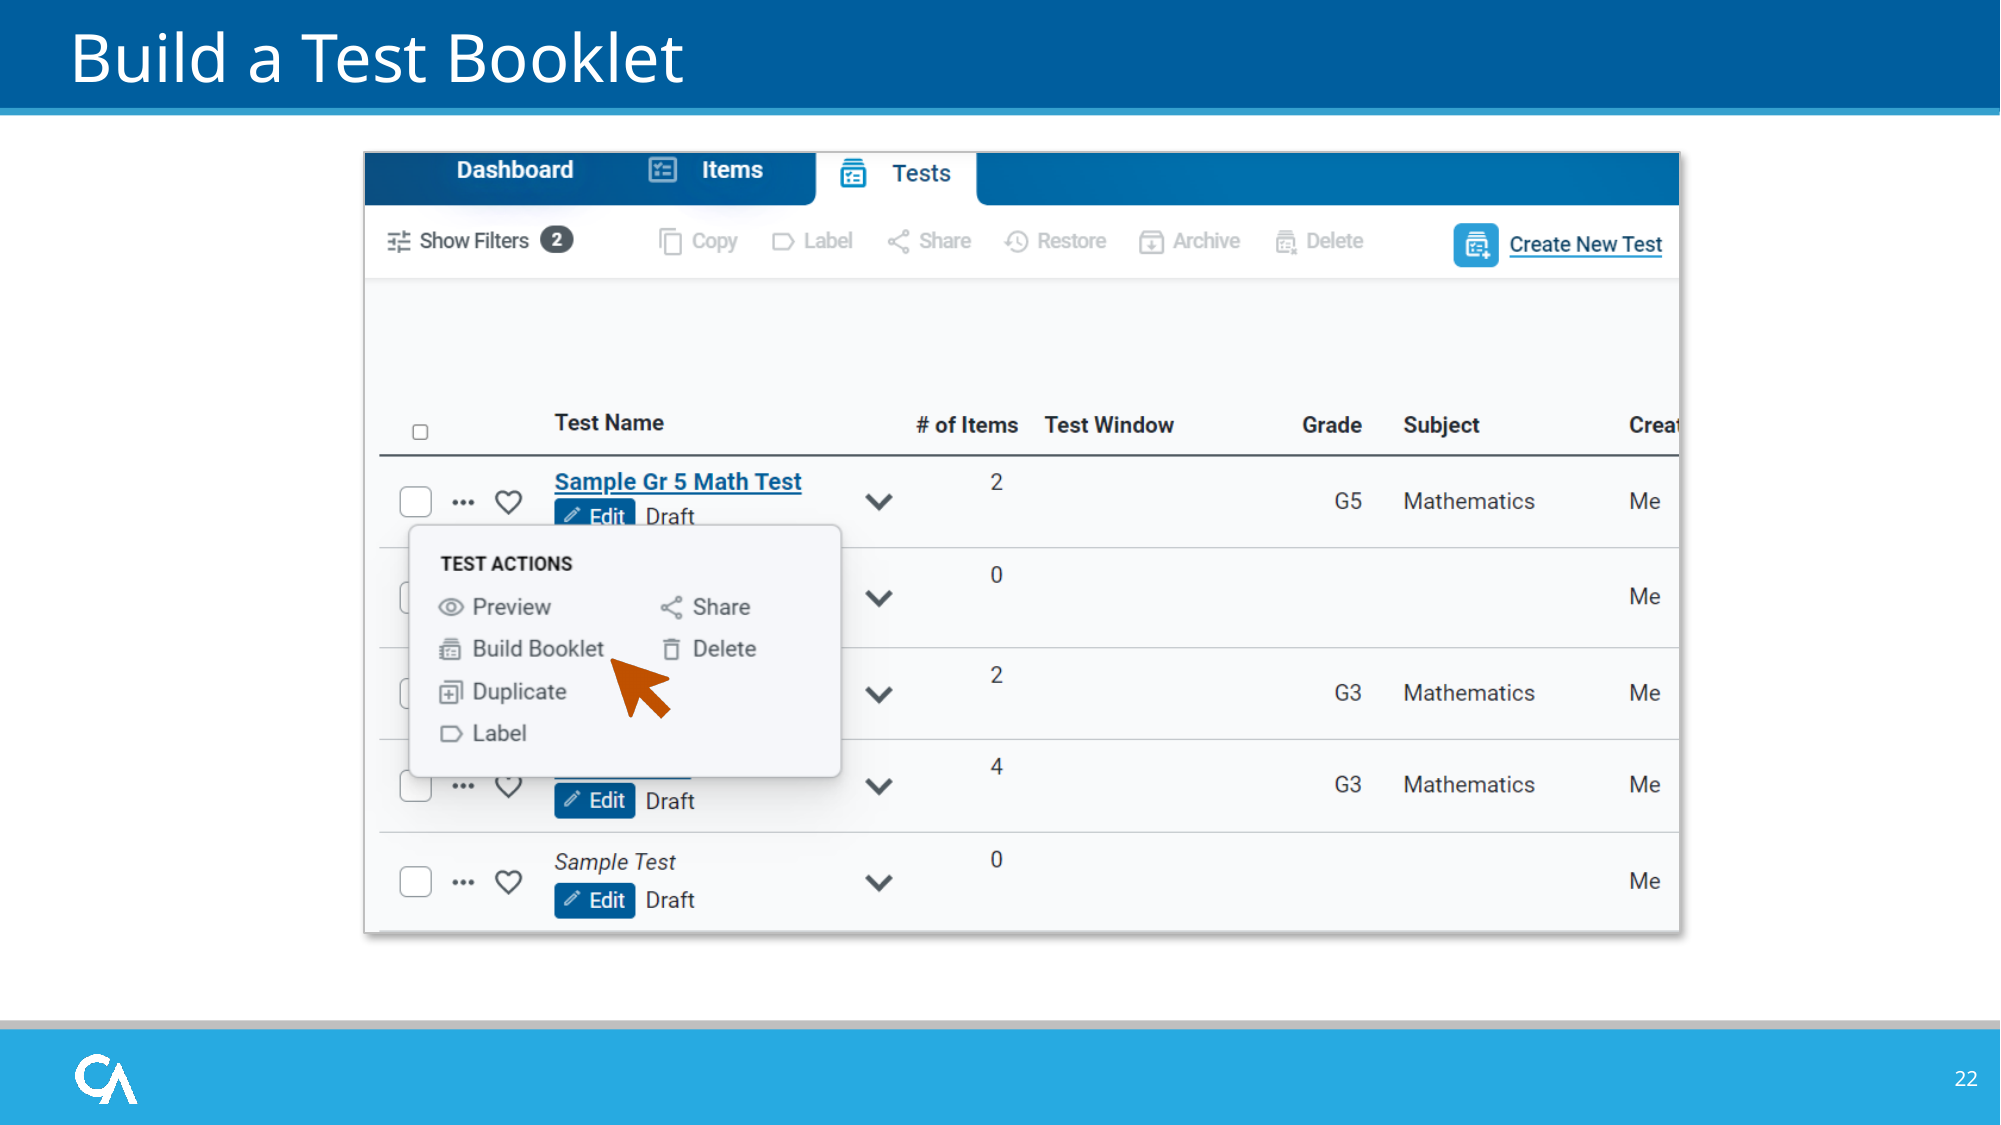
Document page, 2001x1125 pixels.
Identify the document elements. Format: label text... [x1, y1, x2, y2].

slide_number 22 [1877, 1057, 1993, 1103]
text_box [364, 153, 1680, 933]
title Build a Test Booklet [69, 10, 1935, 96]
picture [75, 1054, 138, 1104]
